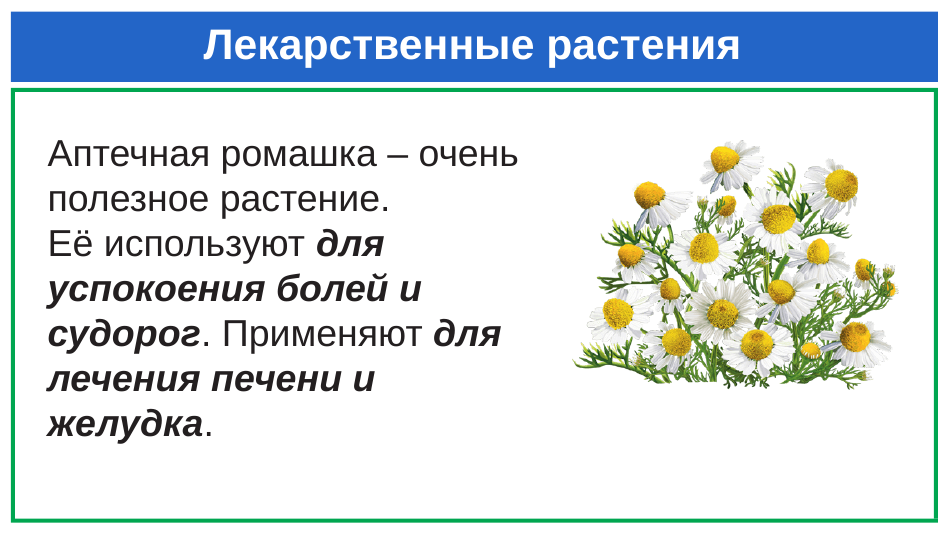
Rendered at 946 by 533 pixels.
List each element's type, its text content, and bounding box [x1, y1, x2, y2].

list Аптечная ромашка – очень полезное растение. Её используют для успокоения болей и судорог. Применяют для лечения печени и желудка. [47, 128, 548, 447]
title Лекарственные растения [49, 16, 897, 69]
picture [547, 103, 924, 428]
